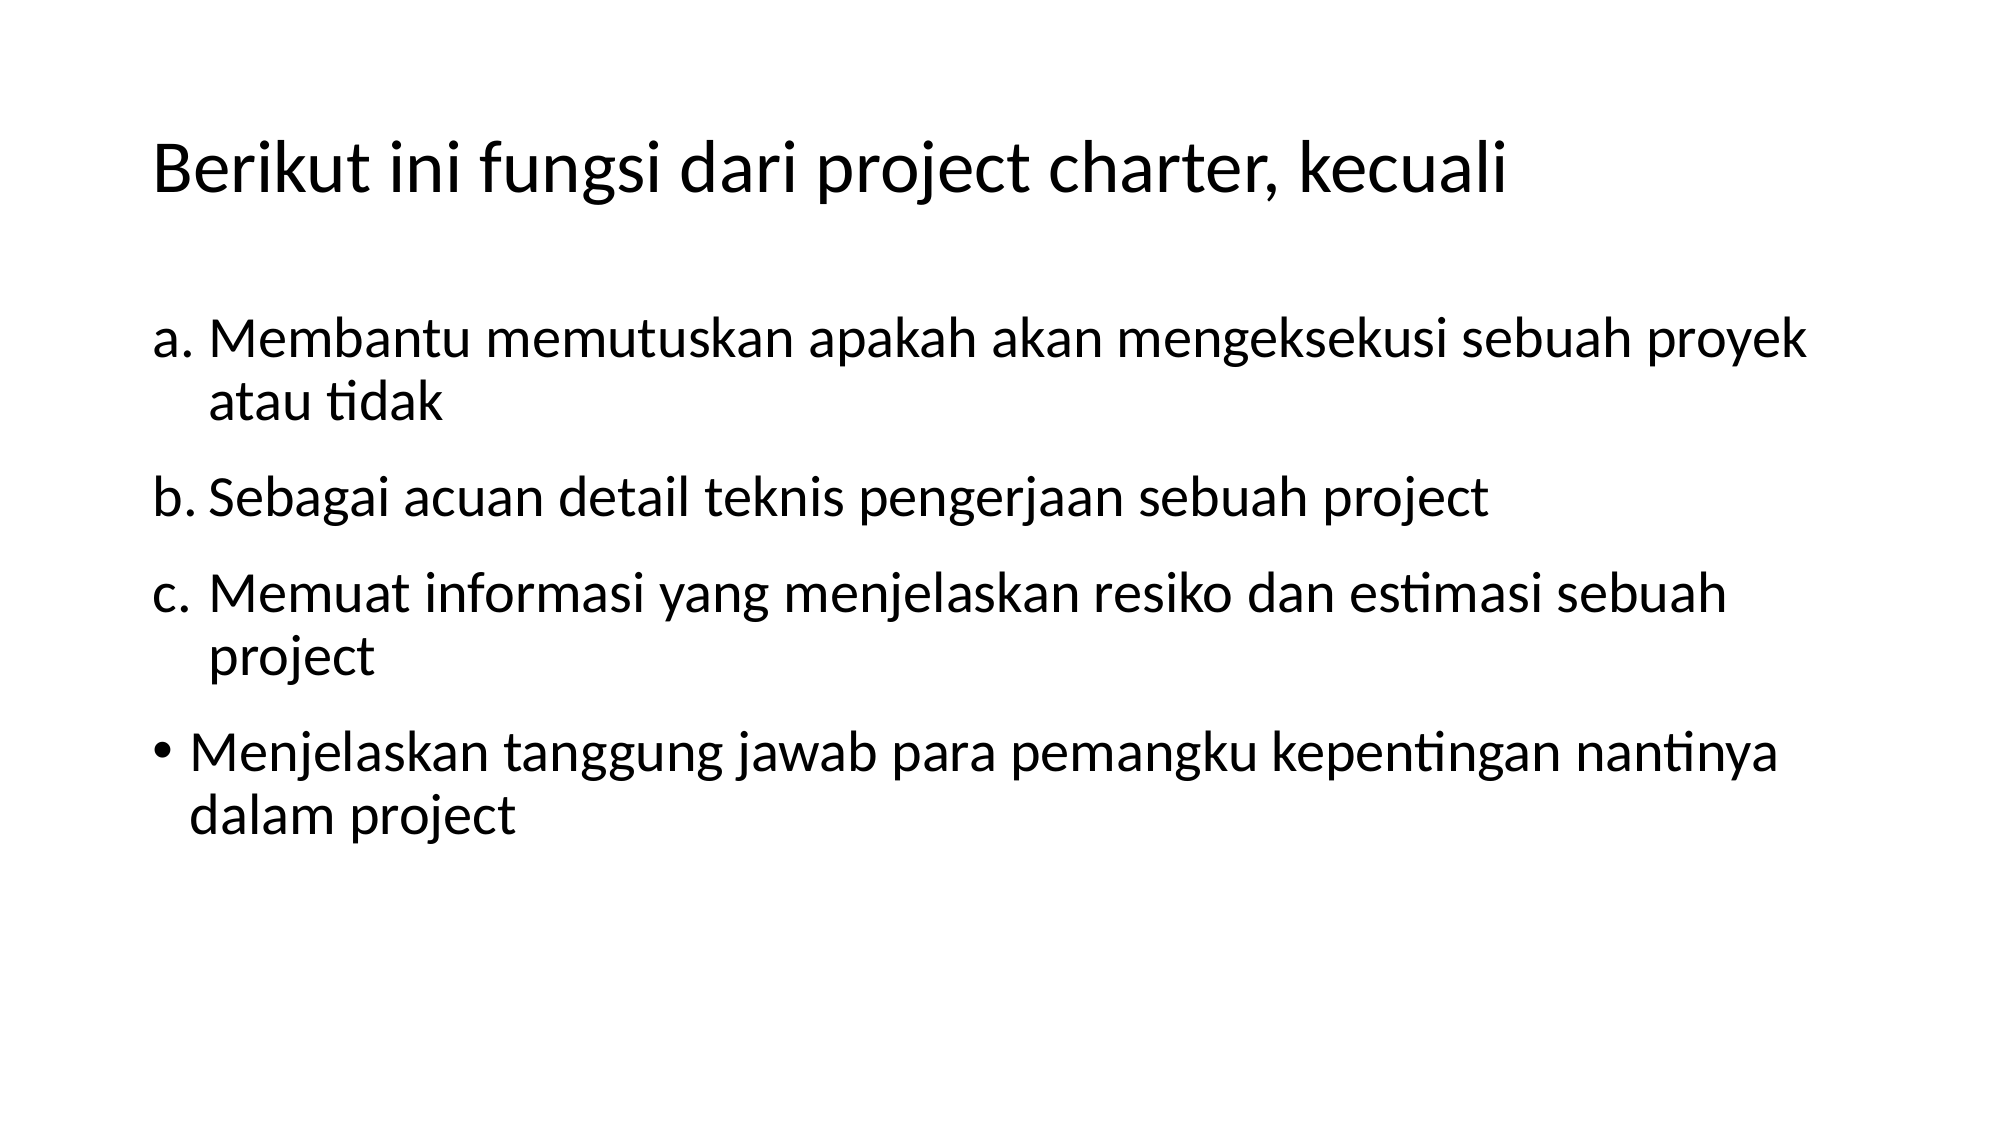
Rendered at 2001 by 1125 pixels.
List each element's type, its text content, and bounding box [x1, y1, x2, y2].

title Berikut ini fungsi dari project charter, kecuali [137, 59, 1863, 278]
list Membantu memutuskan apakah akan mengeksekusi sebuah proyek atau tidak Sebagai acuan detail teknis pengerjaan sebuah project Memuat informasi yang menjelaskan resiko dan estimasi sebuah project Menjelaskan tanggung jawab para pemangku kepentingan nantinya dalam project [137, 299, 1863, 1014]
